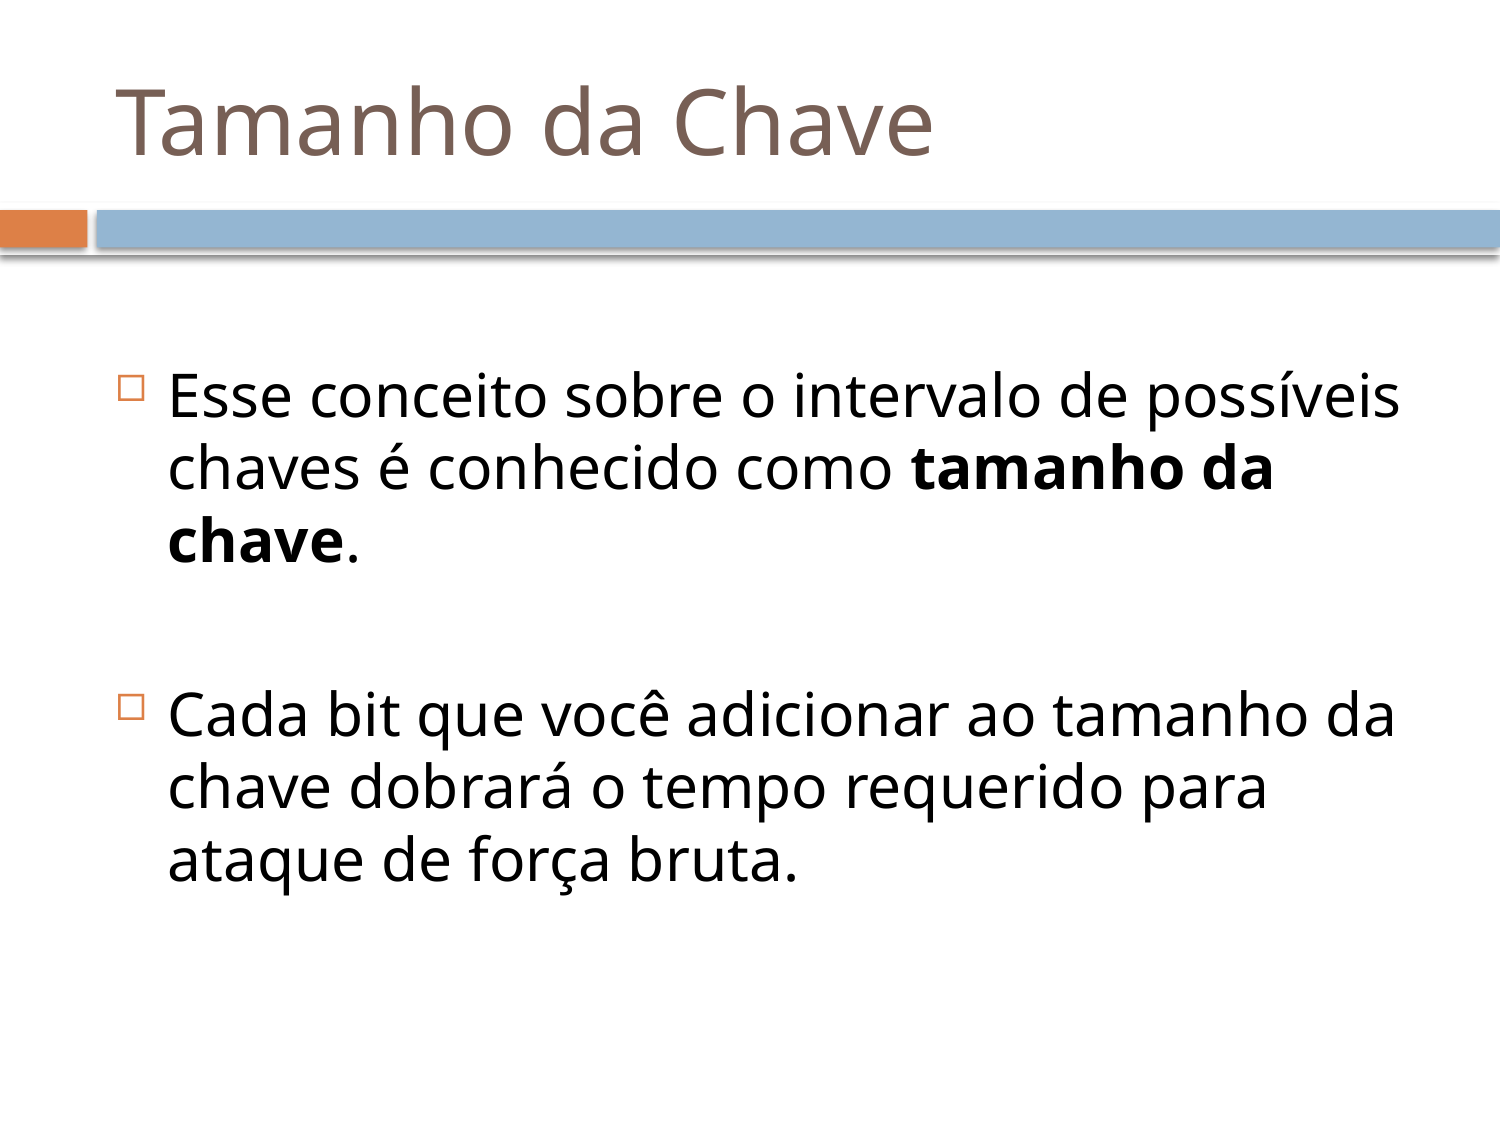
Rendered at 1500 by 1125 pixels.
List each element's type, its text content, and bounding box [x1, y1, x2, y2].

list Esse conceito sobre o intervalo de possíveis chaves é conhecido como tamanho da chave. Cada bit que você adicionar ao tamanho da chave dobrará o tempo requerido para ataque de força bruta. [100, 262, 1438, 1000]
title Tamanho da Chave [100, 37, 1438, 200]
